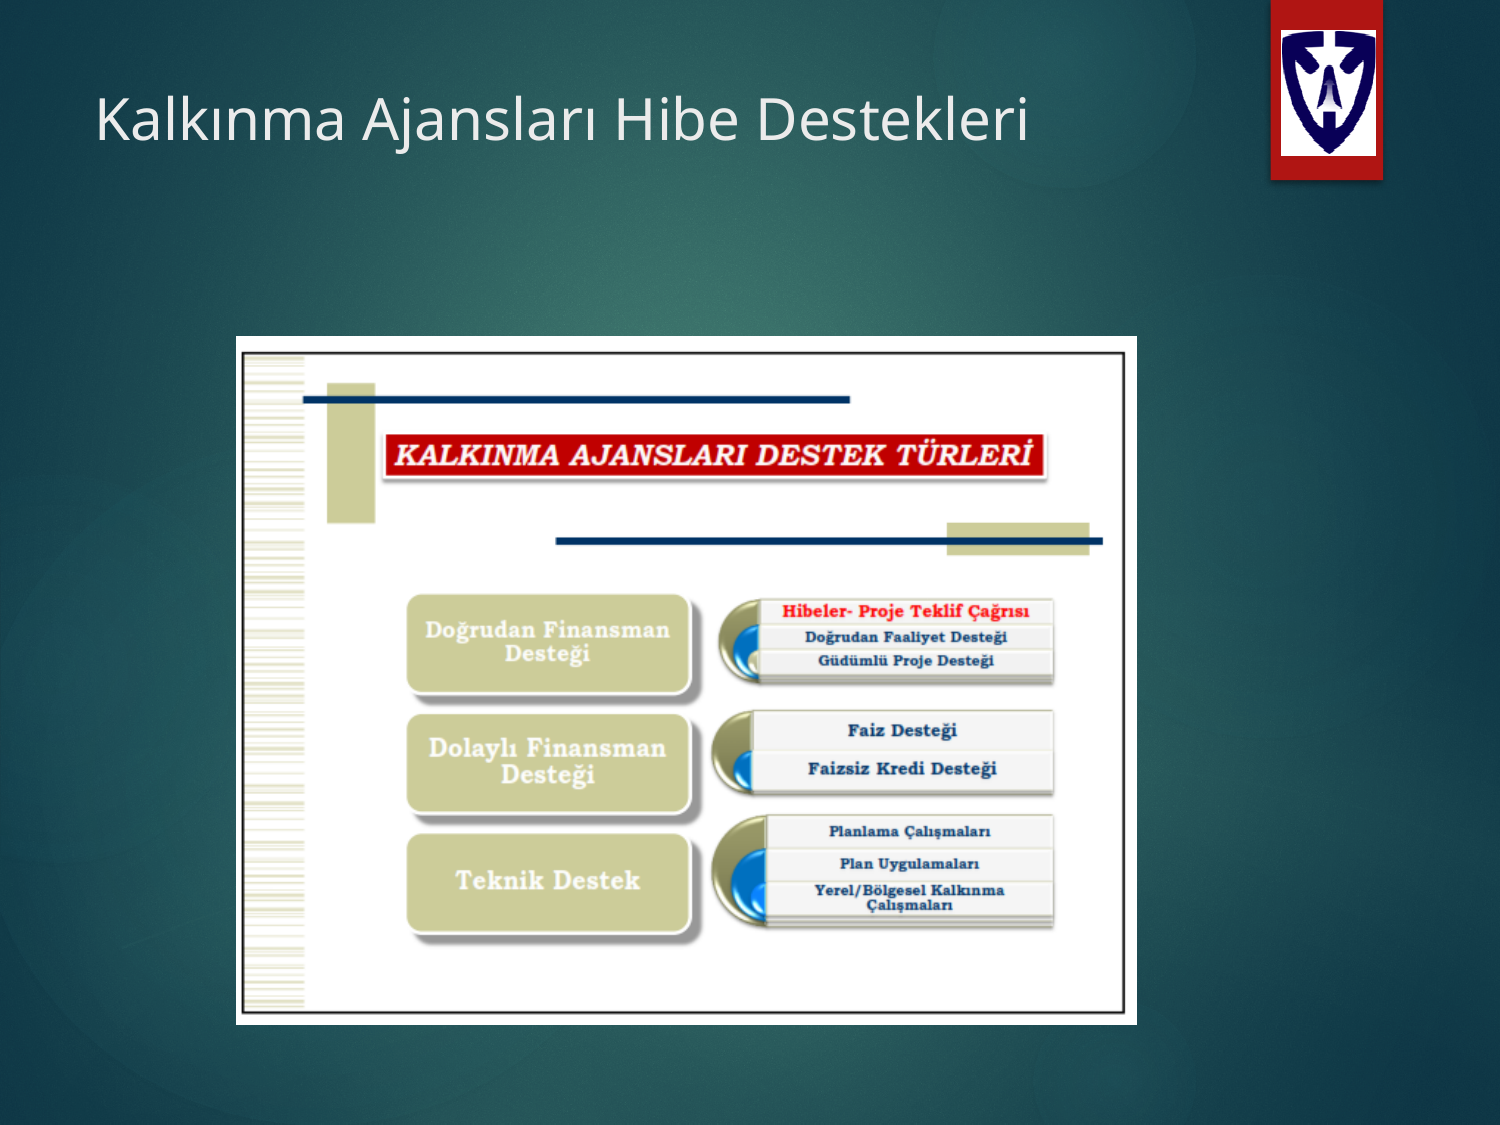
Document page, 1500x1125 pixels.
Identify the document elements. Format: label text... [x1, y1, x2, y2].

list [235, 336, 1137, 1026]
title Kalkınma Ajansları Hibe Destekleri [79, 74, 1237, 304]
picture [1281, 30, 1377, 157]
